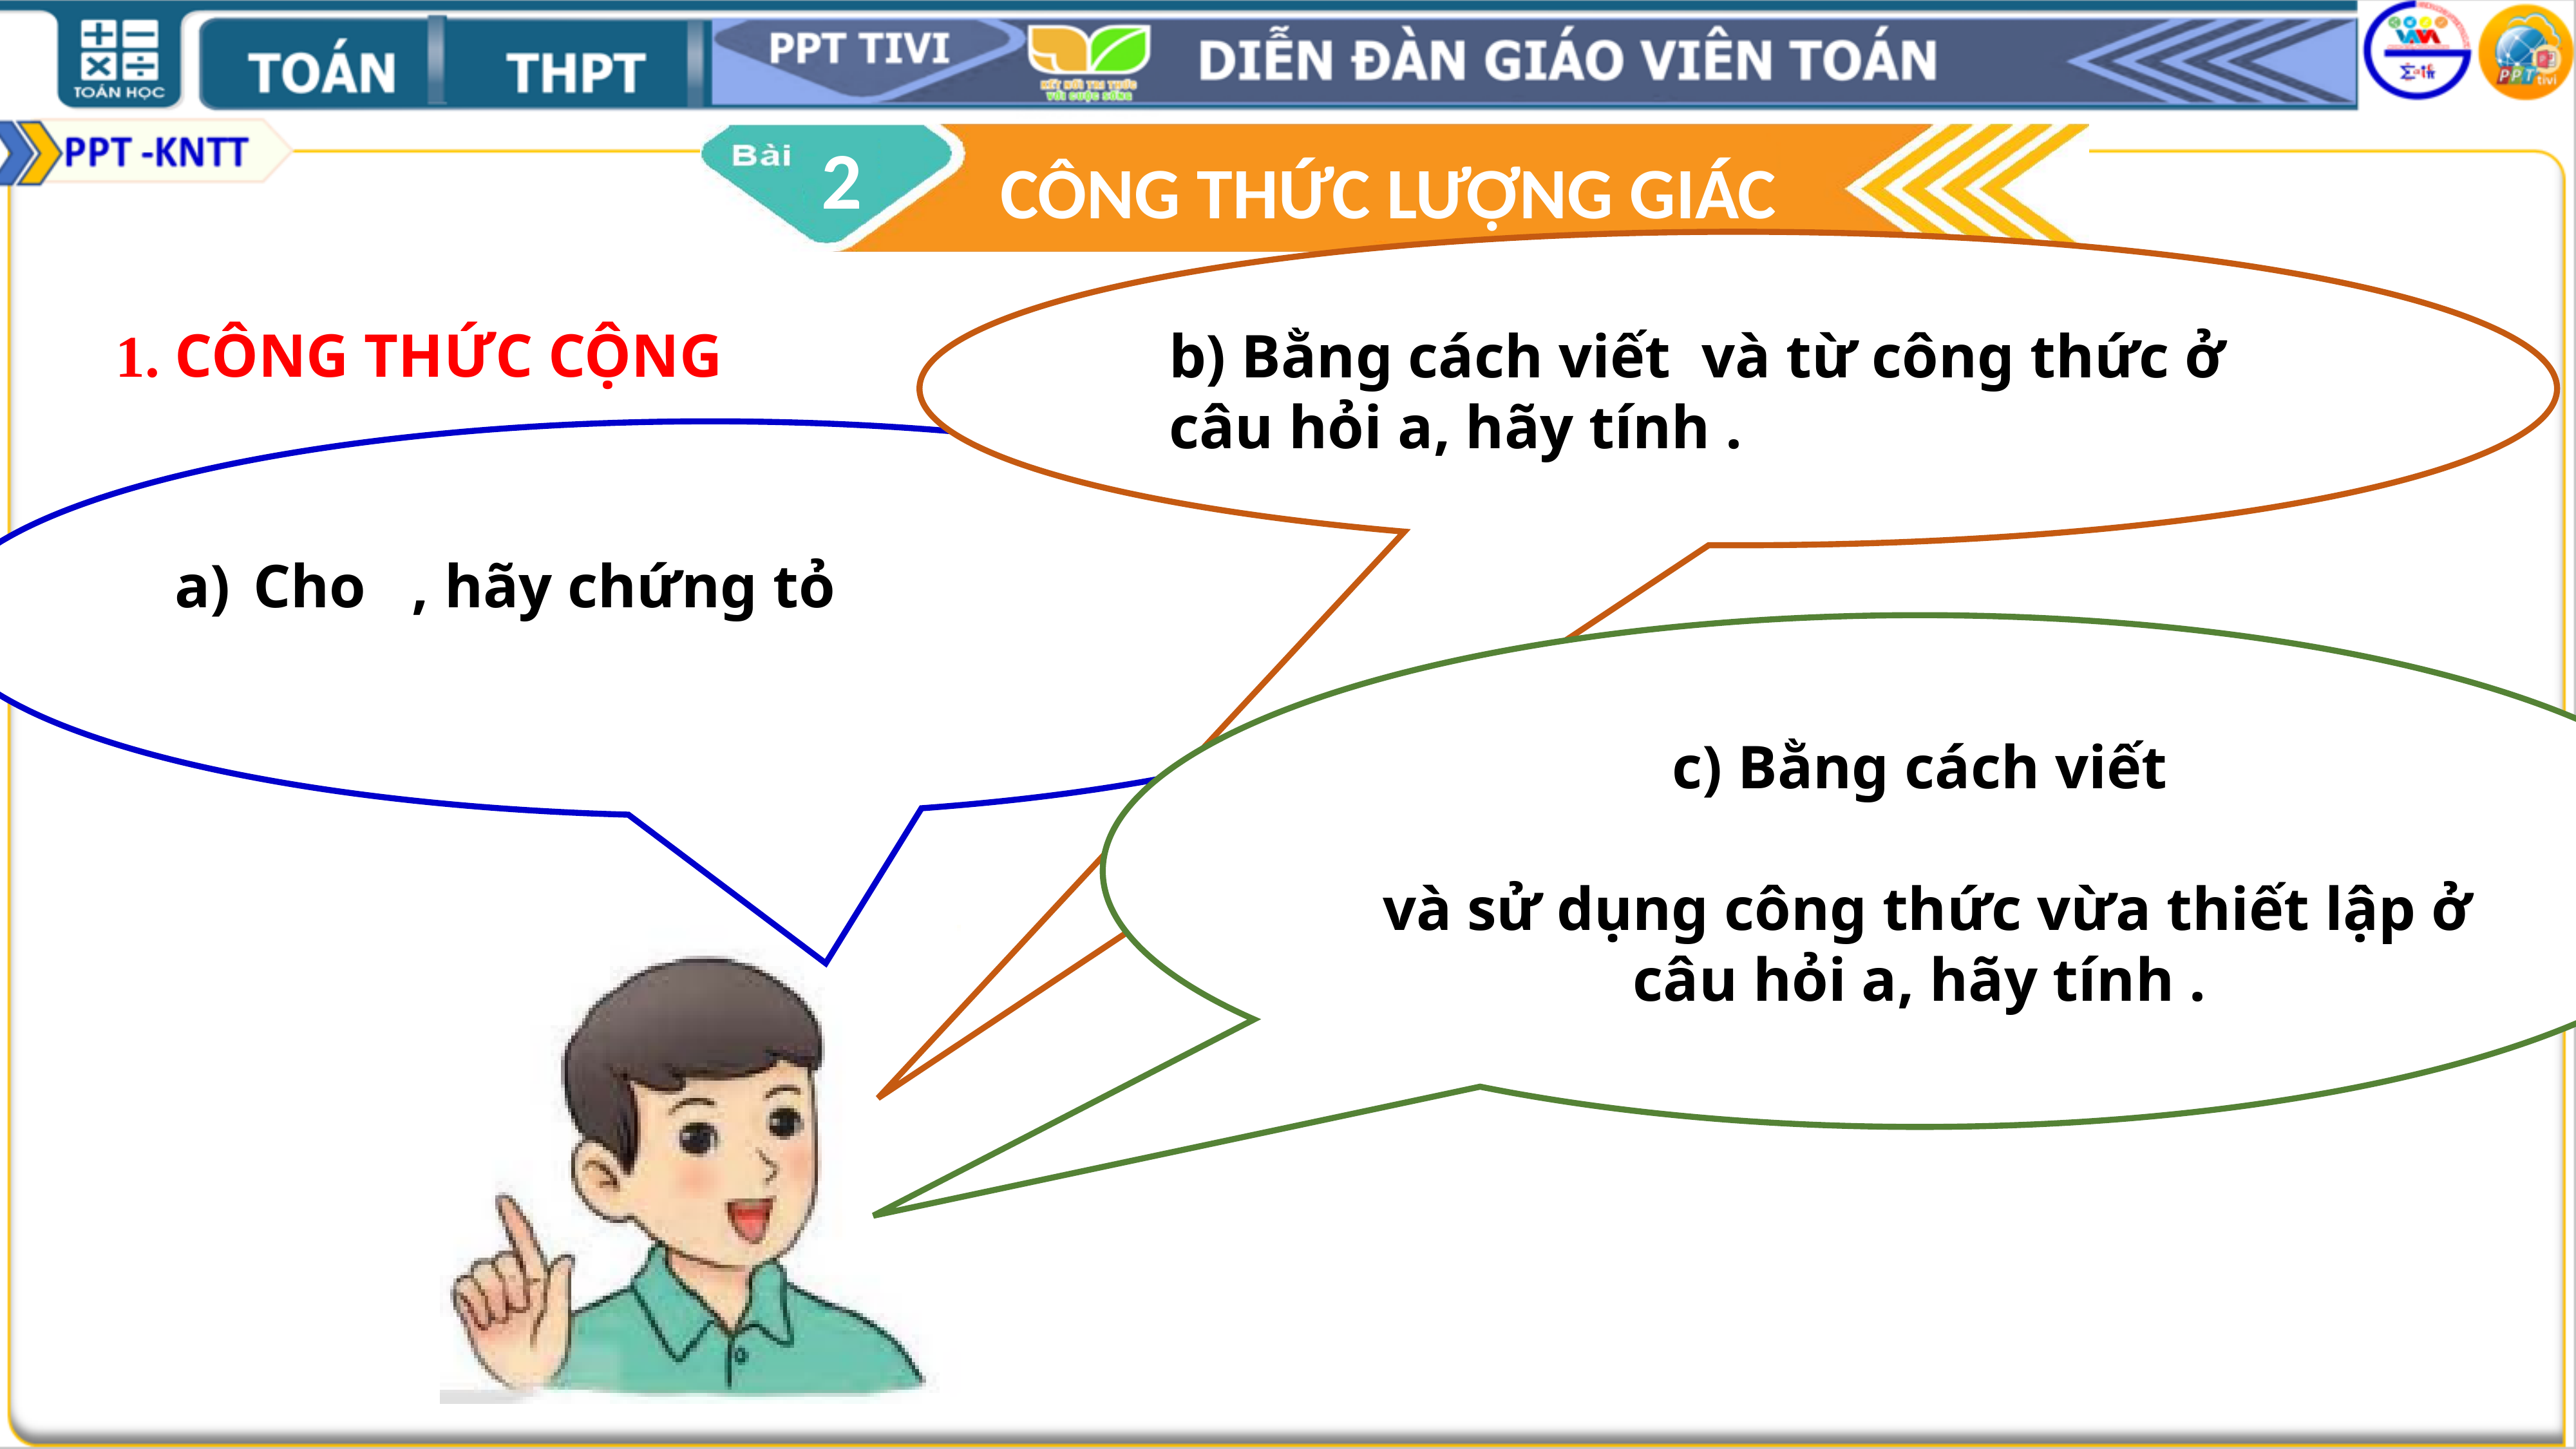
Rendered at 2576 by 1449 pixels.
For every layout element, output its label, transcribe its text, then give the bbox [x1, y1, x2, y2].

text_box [700, 117, 2089, 253]
text_box 1. CÔNG THỨC CỘNG [91, 313, 733, 393]
picture [0, 699, 2576, 1449]
picture [0, 0, 2576, 715]
